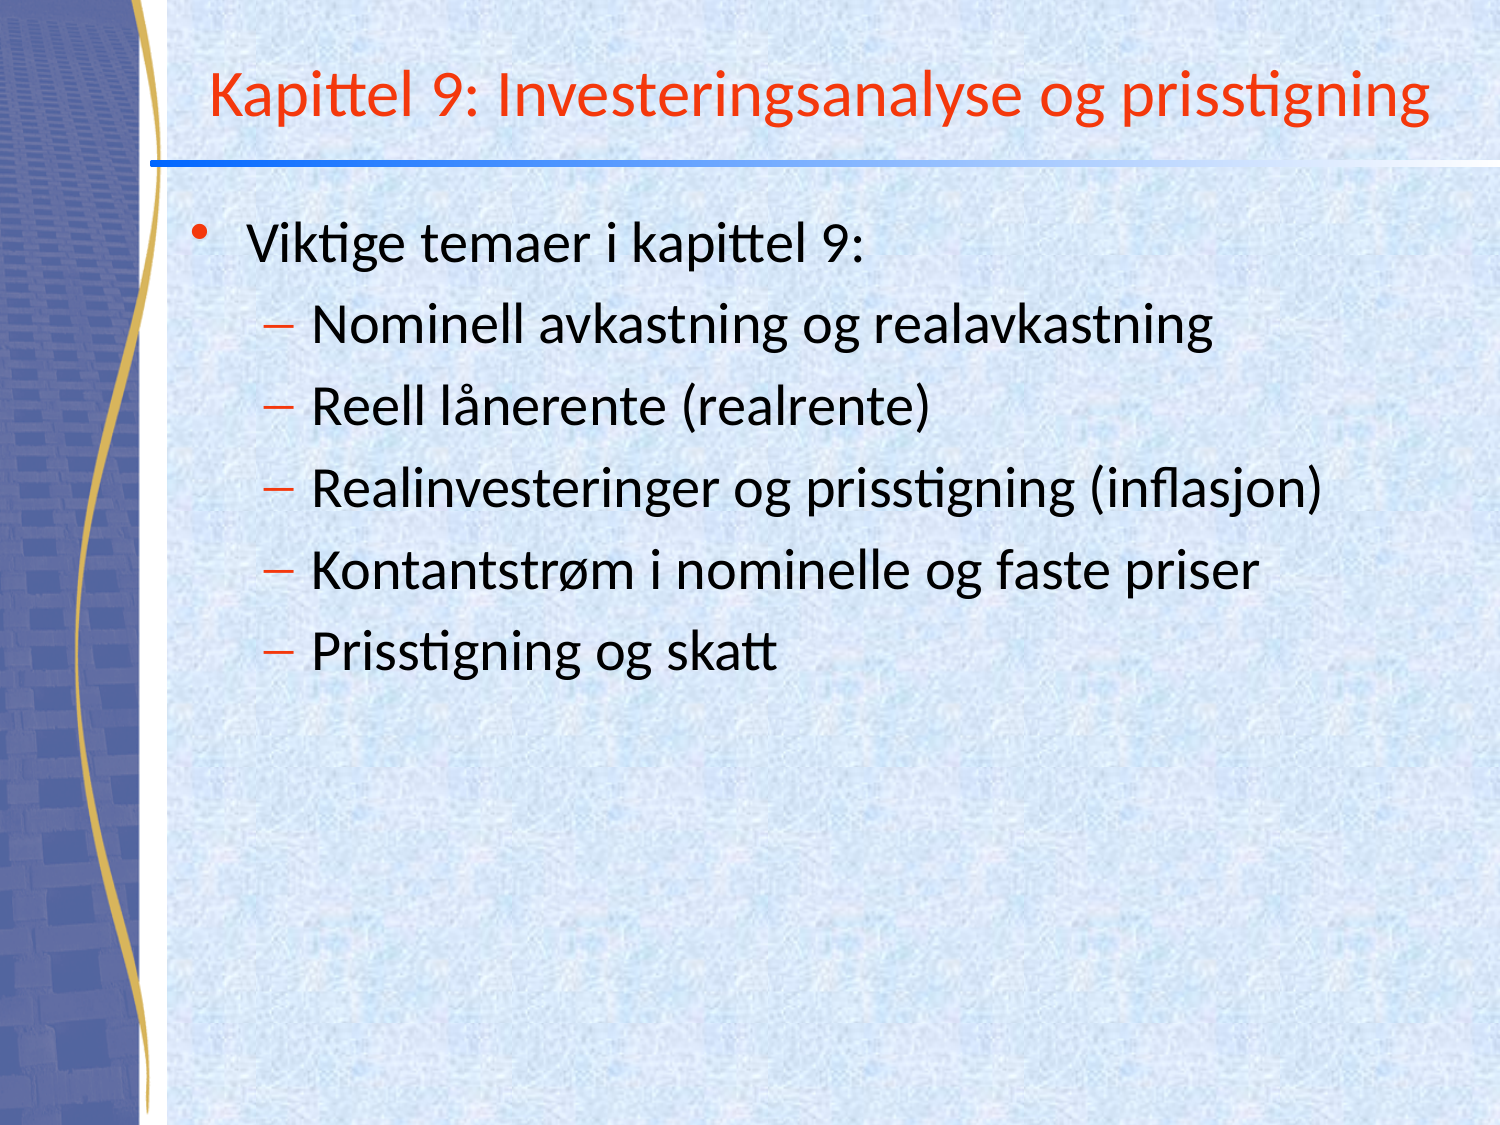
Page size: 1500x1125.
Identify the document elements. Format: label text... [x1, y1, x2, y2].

list Viktige temaer i kapittel 9: Nominell avkastning og realavkastning Reell lånerente (realrente) Realinvesteringer og prisstigning (inflasjon) Kontantstrøm i nominelle og faste priser Prisstigning og skatt [174, 196, 1500, 1099]
title Kapittel 9: Investeringsanalyse og prisstigning [194, 19, 1500, 161]
picture [0, 0, 1500, 1125]
